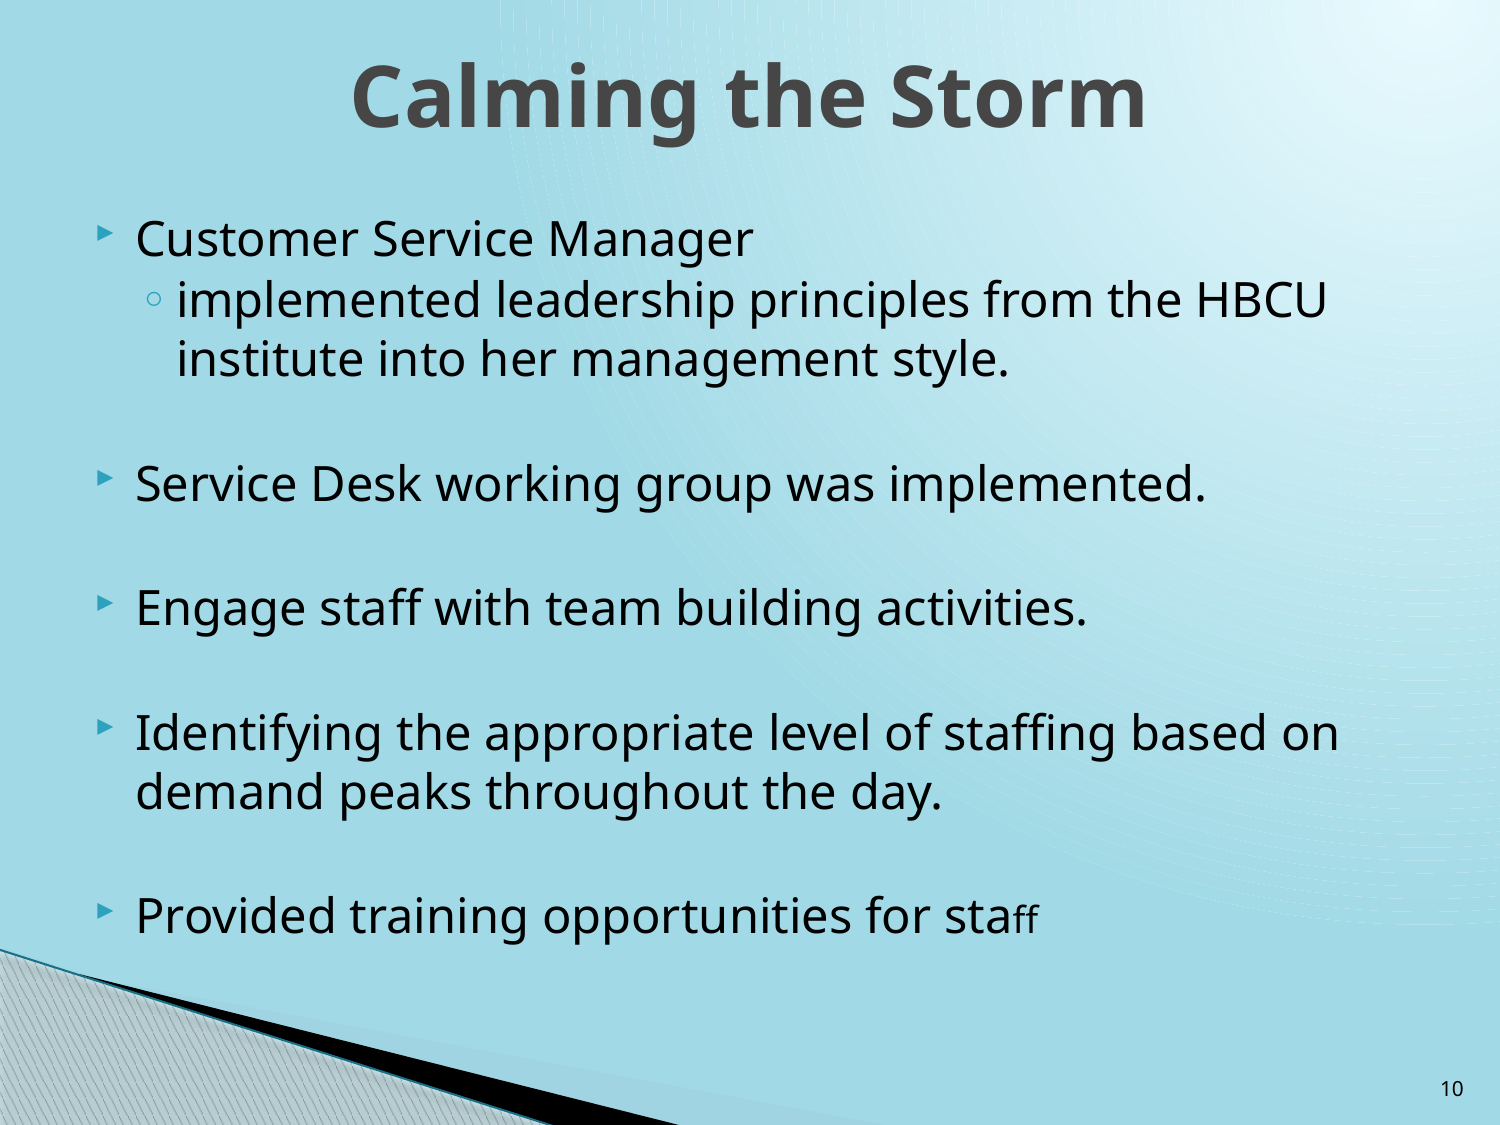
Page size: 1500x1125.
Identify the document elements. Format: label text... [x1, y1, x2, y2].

slide_number 10 [1418, 1051, 1479, 1112]
list Customer Service Manager implemented leadership principles from the HBCU institute into her management style. Service Desk working group was implemented. Engage staff with team building activities. Identifying the appropriate level of staffing based on demand peaks throughout the day. Provided training opportunities for staff [62, 200, 1500, 1075]
title Calming the Storm [75, 0, 1425, 188]
